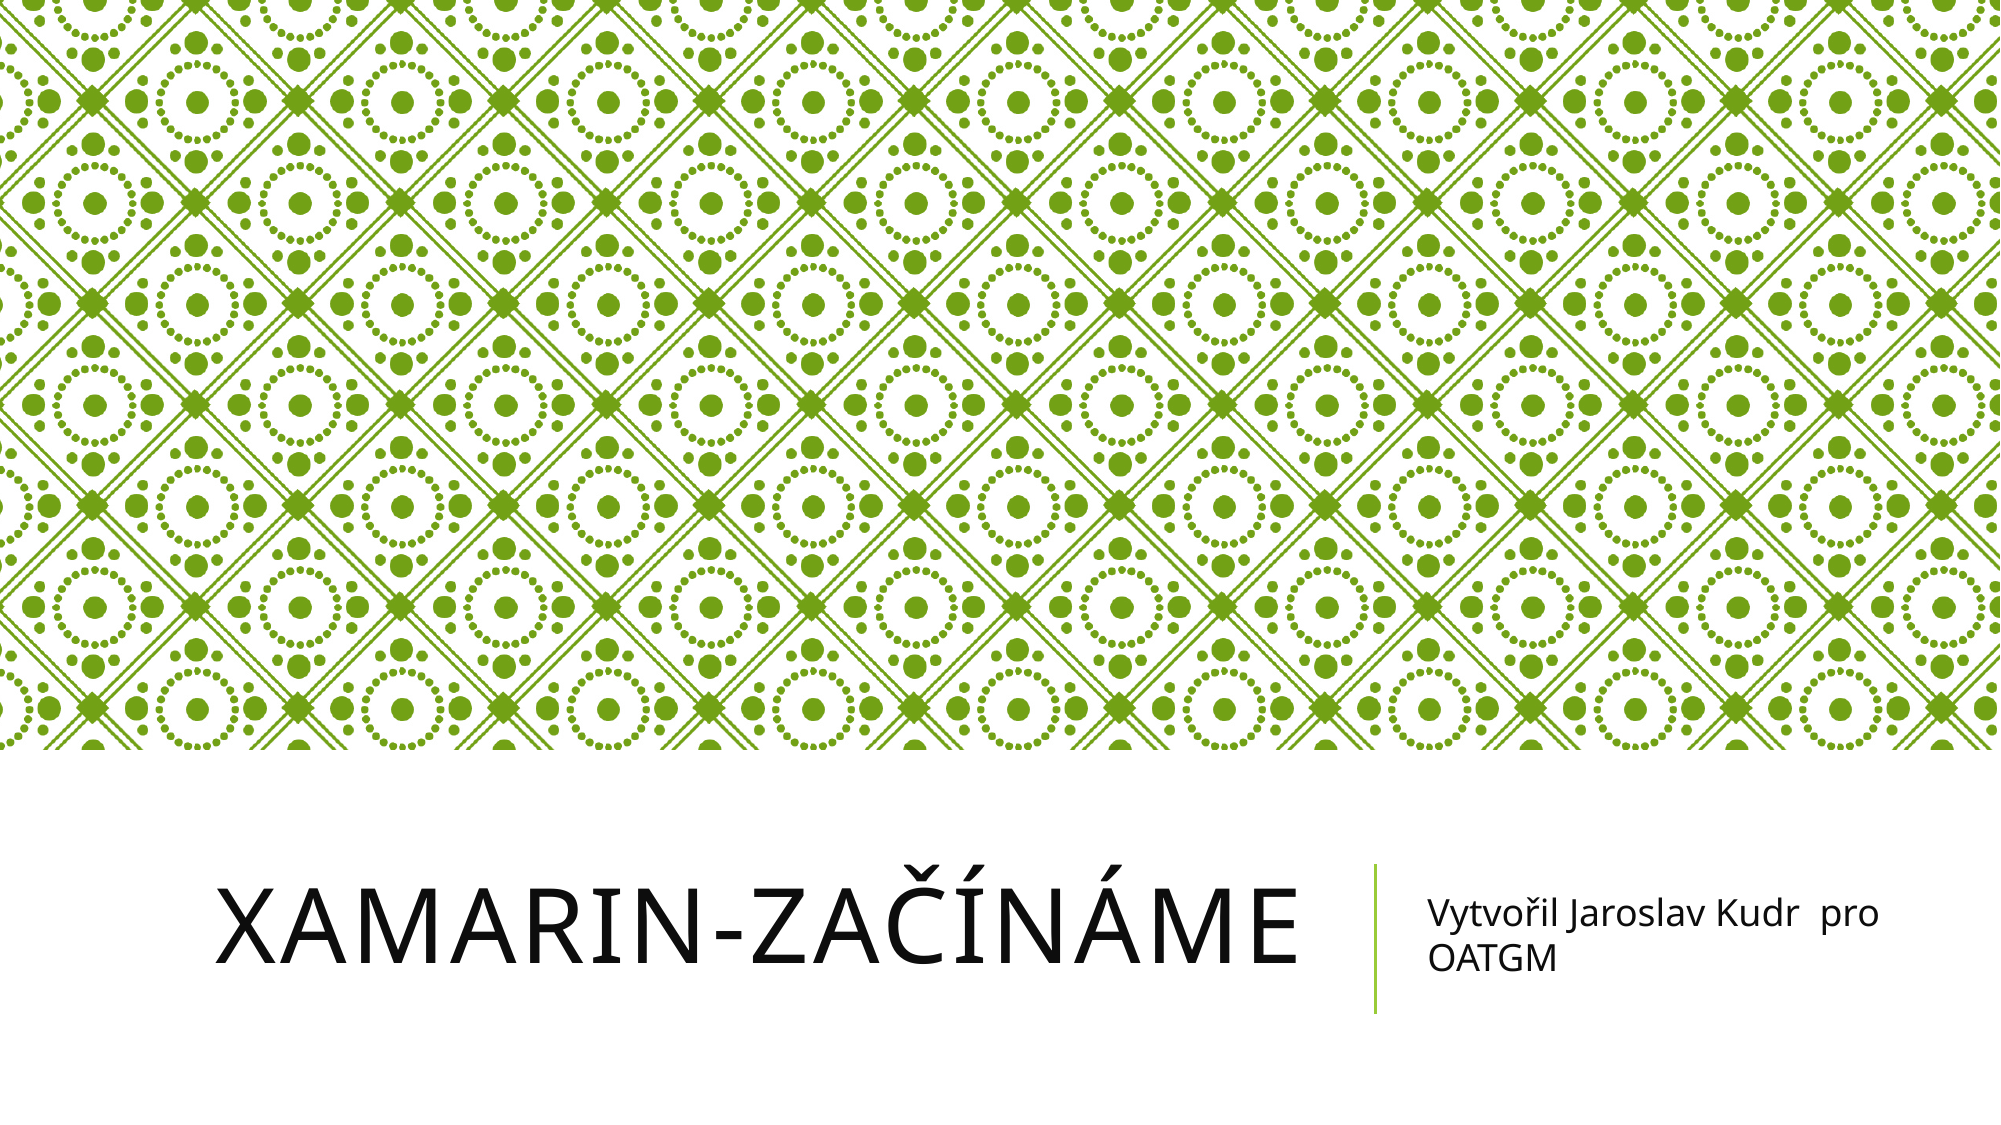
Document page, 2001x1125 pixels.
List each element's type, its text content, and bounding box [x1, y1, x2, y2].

title XAMARIN-ZAčínáme [75, 813, 1350, 1054]
subtitle Vytvořil Jaroslav Kudr pro OATGM [1412, 813, 1938, 1054]
